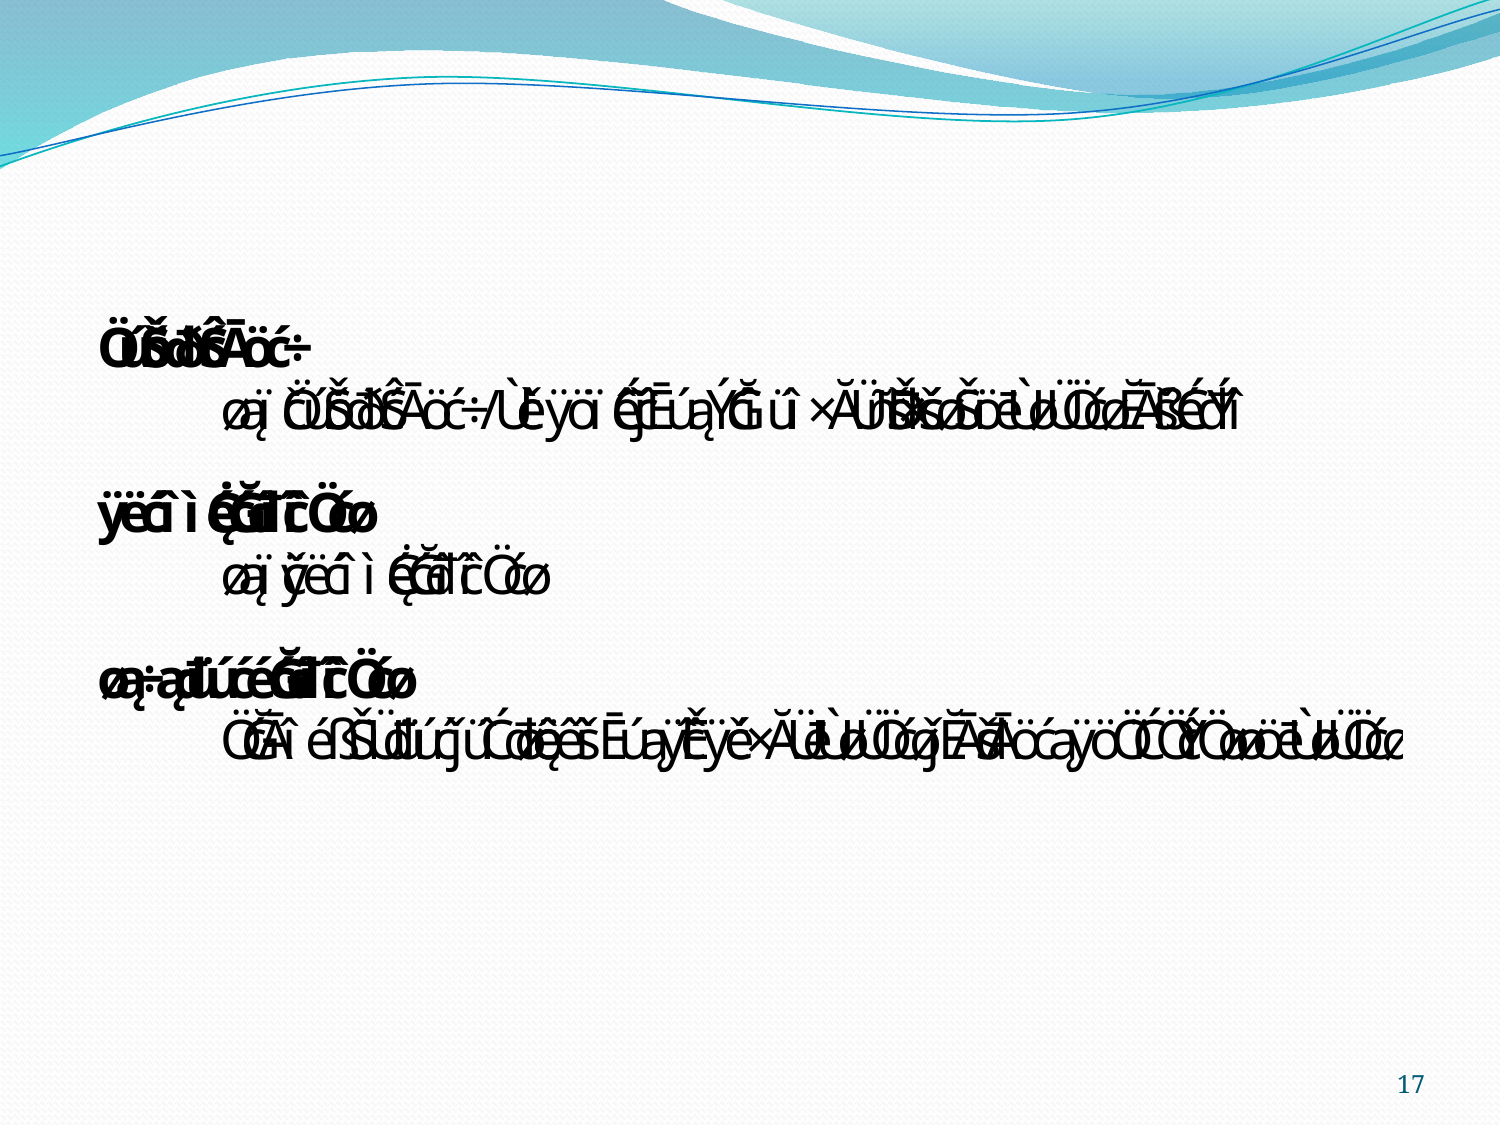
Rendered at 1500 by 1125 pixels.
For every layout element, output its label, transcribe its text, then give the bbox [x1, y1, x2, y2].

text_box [97, 278, 1403, 823]
slide_number 17 [1299, 1042, 1425, 1103]
